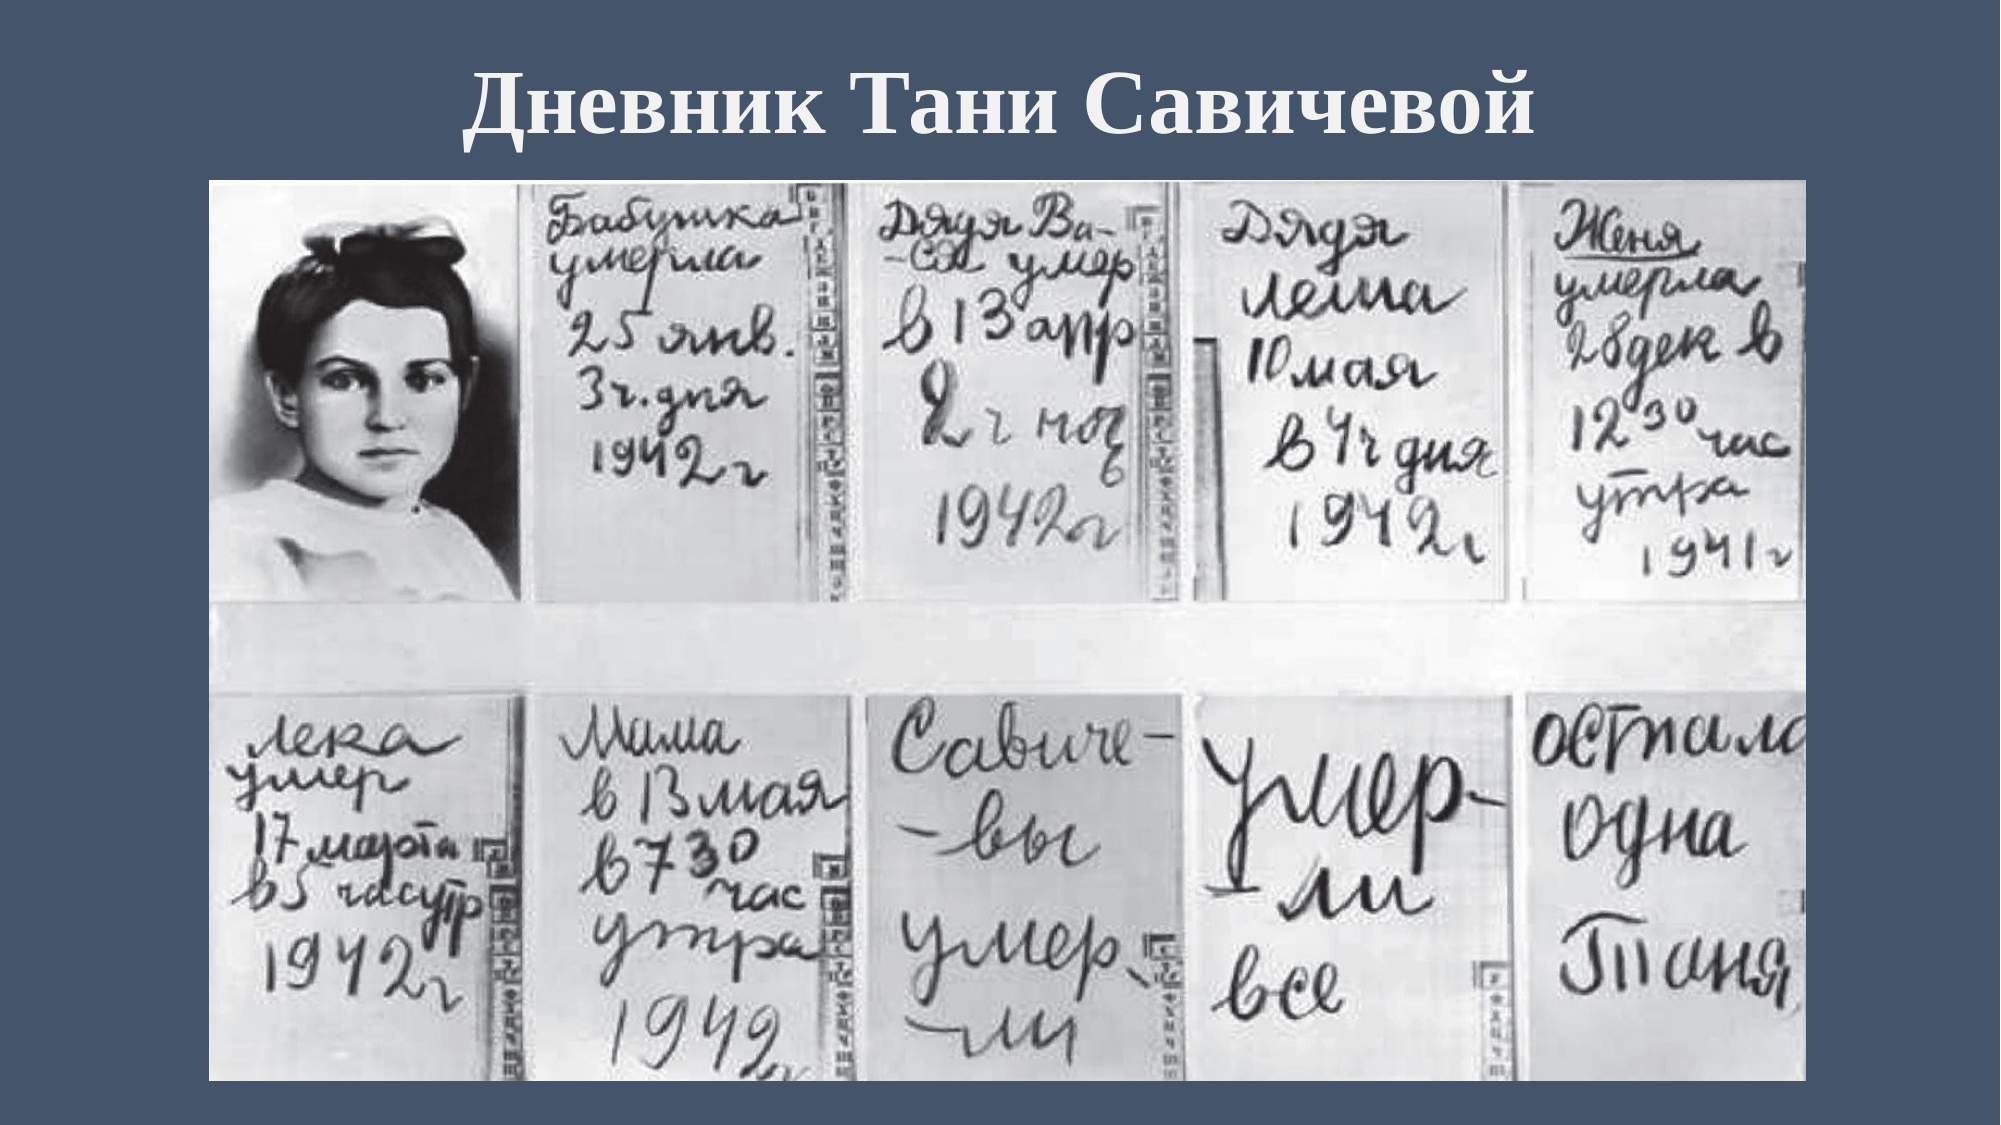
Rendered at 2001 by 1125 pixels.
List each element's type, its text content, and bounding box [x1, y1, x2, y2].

title Дневник Тани Савичевой [137, 26, 1863, 181]
picture [209, 180, 1806, 1081]
